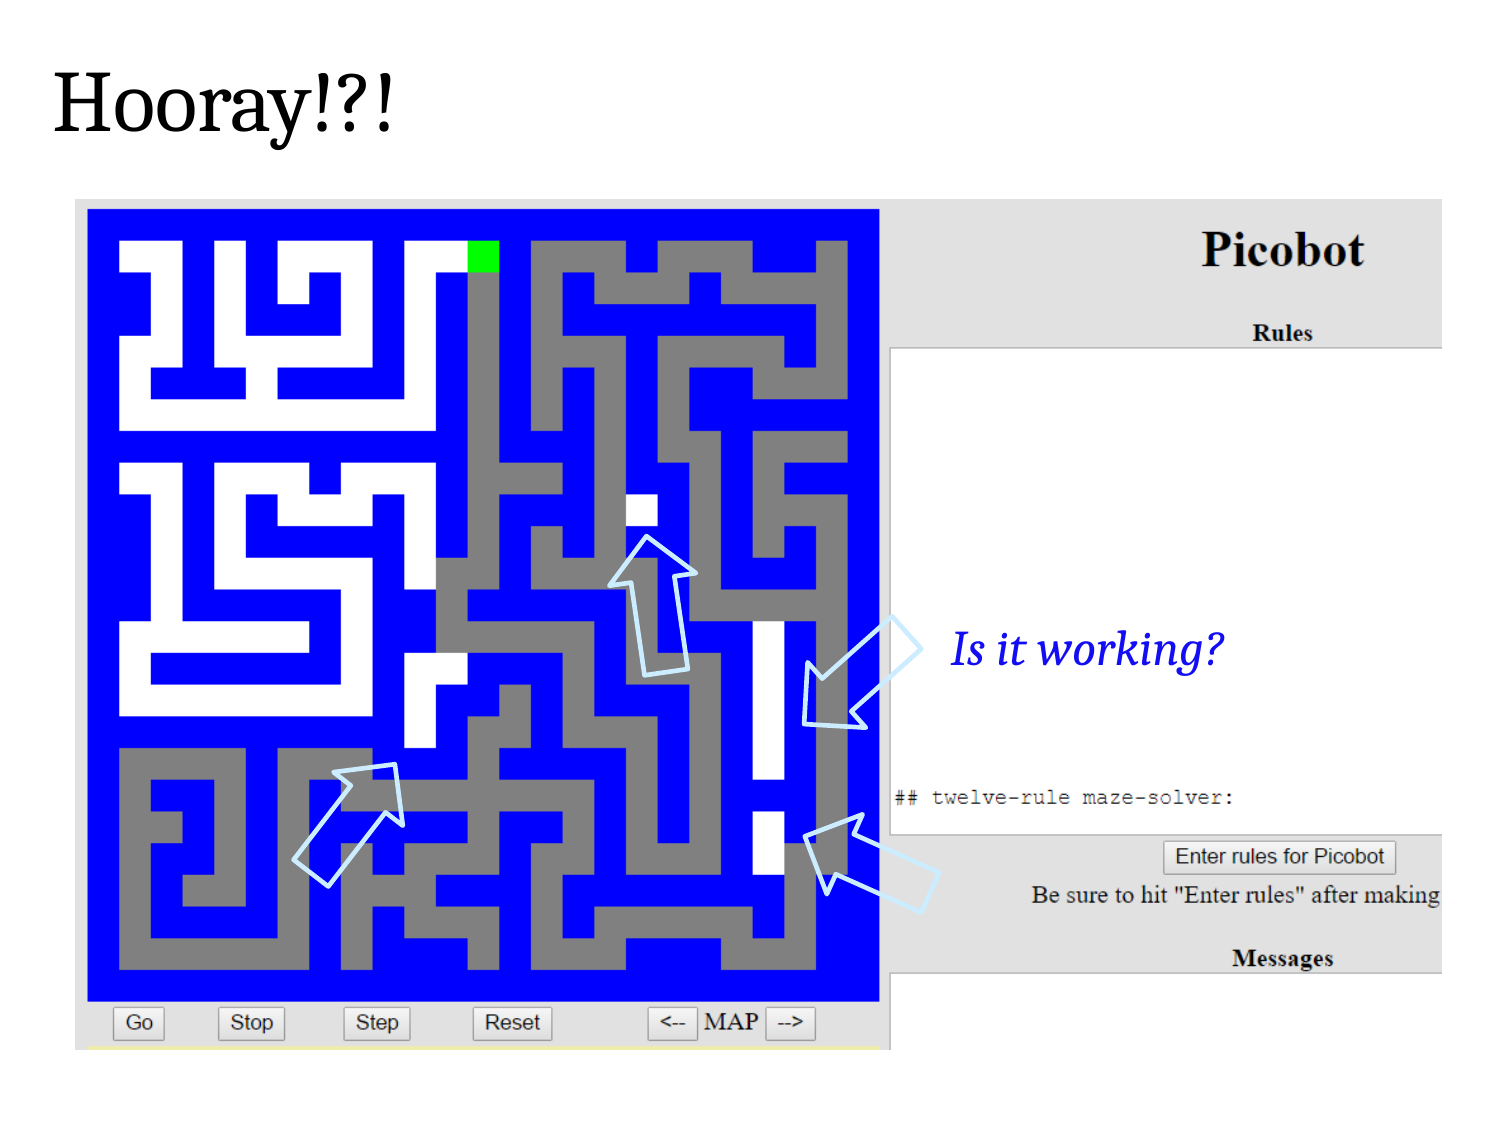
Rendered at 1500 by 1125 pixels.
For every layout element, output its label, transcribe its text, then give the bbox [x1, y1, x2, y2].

picture [74, 199, 1443, 1051]
text_box Hooray!?! [37, 36, 1169, 156]
